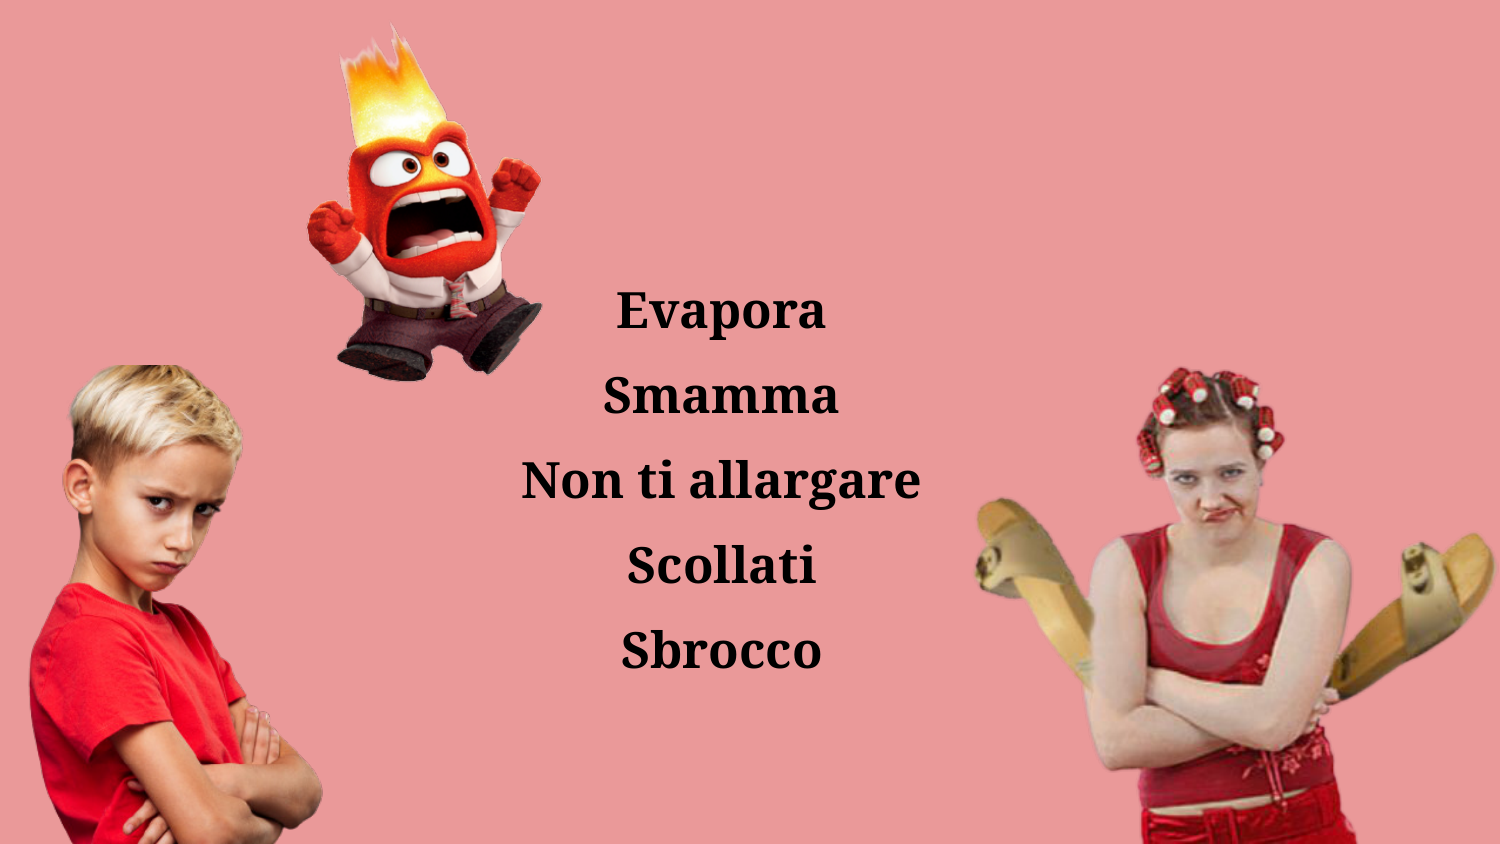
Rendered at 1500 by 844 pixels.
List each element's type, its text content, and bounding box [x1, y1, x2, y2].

picture [969, 334, 1500, 844]
picture [0, 16, 595, 844]
text_box Evapora Smamma Non ti allargare Scollati Sbrocco [582, 264, 1002, 694]
